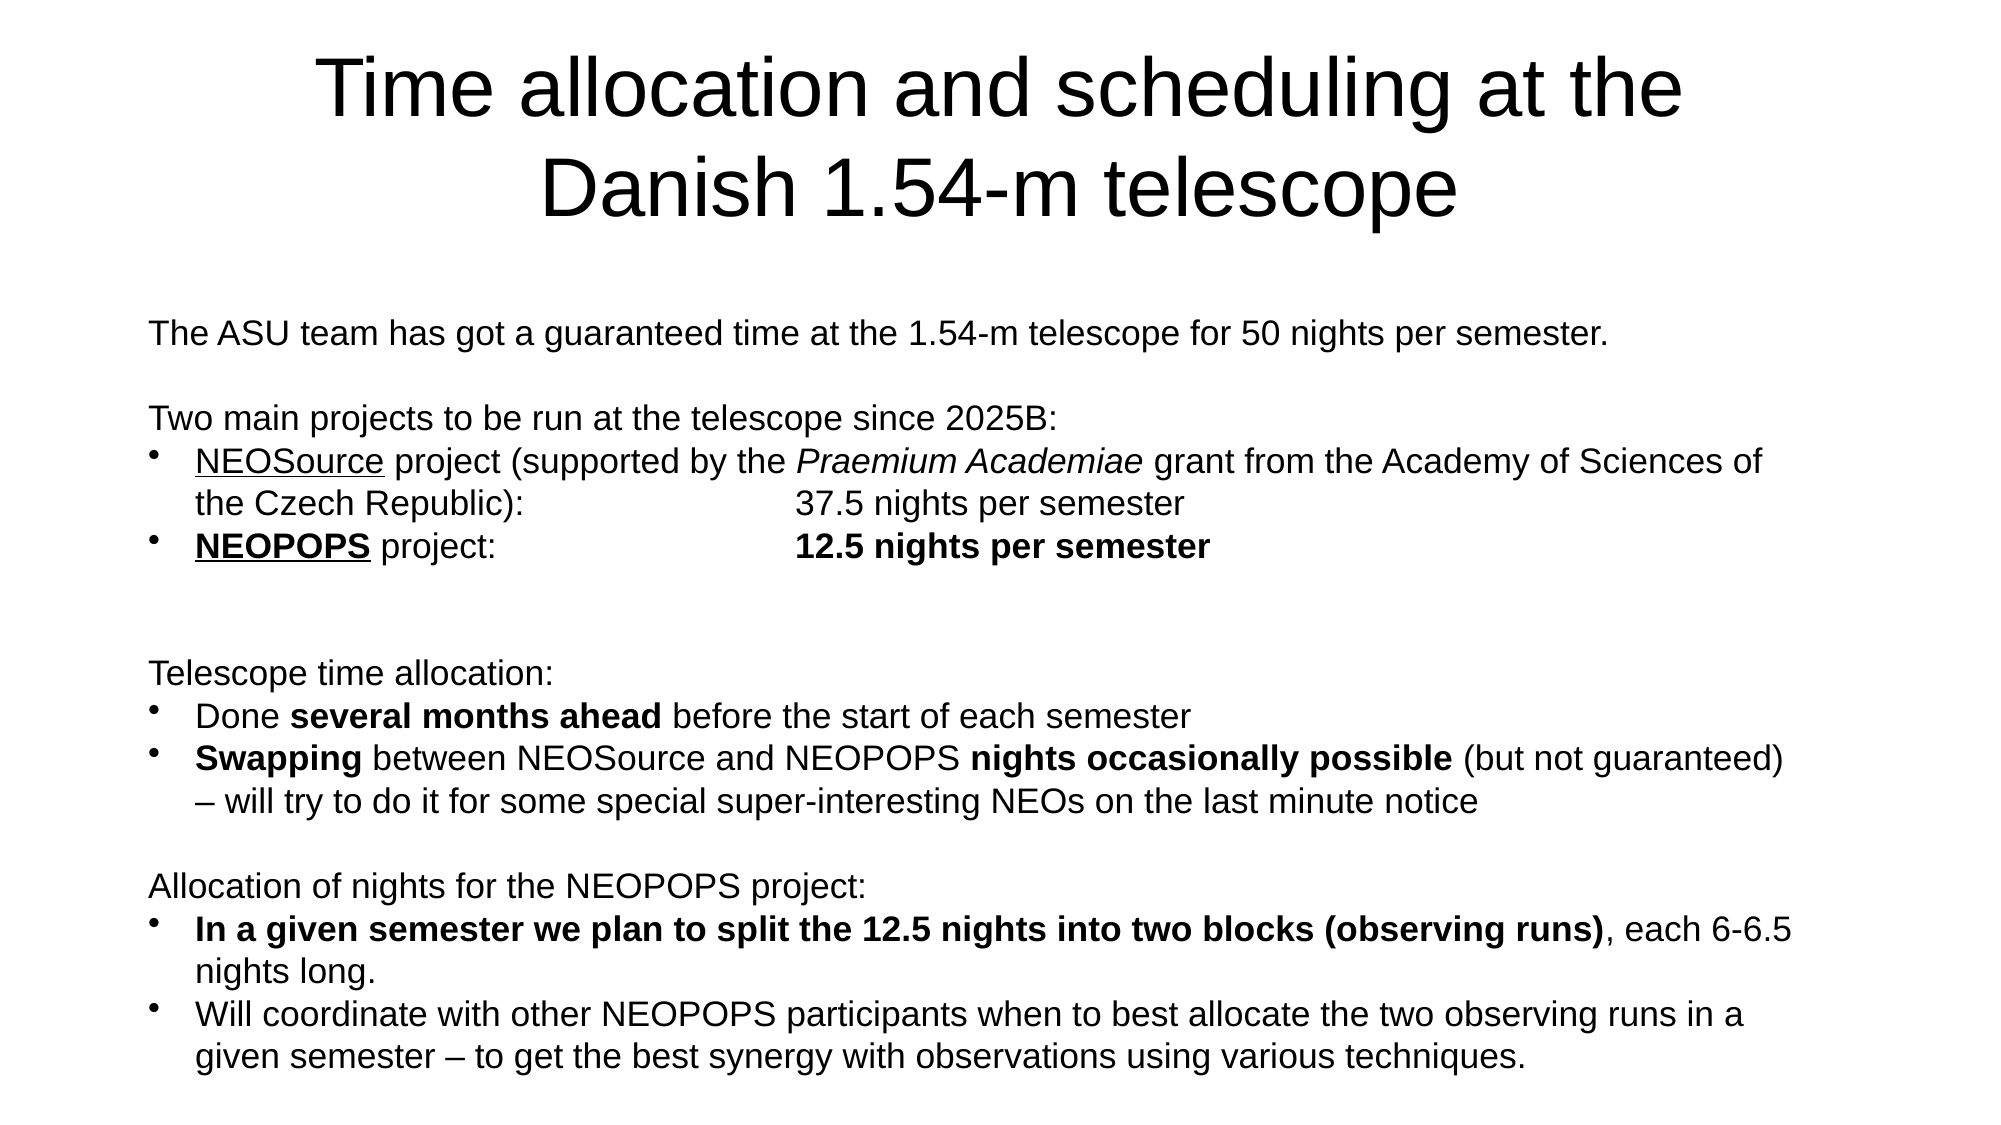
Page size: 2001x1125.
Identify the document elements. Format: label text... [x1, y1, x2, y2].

text_box Time allocation and scheduling at the Danish 1.54-m telescope [154, 39, 1846, 228]
text_box The ASU team has got a guaranteed time at the 1.54-m telescope for 50 nights per semester. Two main projects to be run at the telescope since 2025B: NEOSource project (supported by the Praemium Academiae grant from the Academy of Sciences of the Czech Republic): 37.5 nights per semester NEOPOPS project: 12.5 nights per semester Telescope time allocation: Done several months ahead before the start of each semester Swapping between NEOSource and NEOPOPS nights occasionally possible (but not guaranteed) – will try to do it for some special super-interesting NEOs on the last minute notice Allocation of nights for the NEOPOPS project: In a given semester we plan to split the 12.5 nights into two blocks (observing runs), each 6-6.5 nights long. Will coordinate with other NEOPOPS participants when to best allocate the two observing runs in a given semester – to get the best synergy with observations using various techniques. [133, 302, 1825, 1083]
